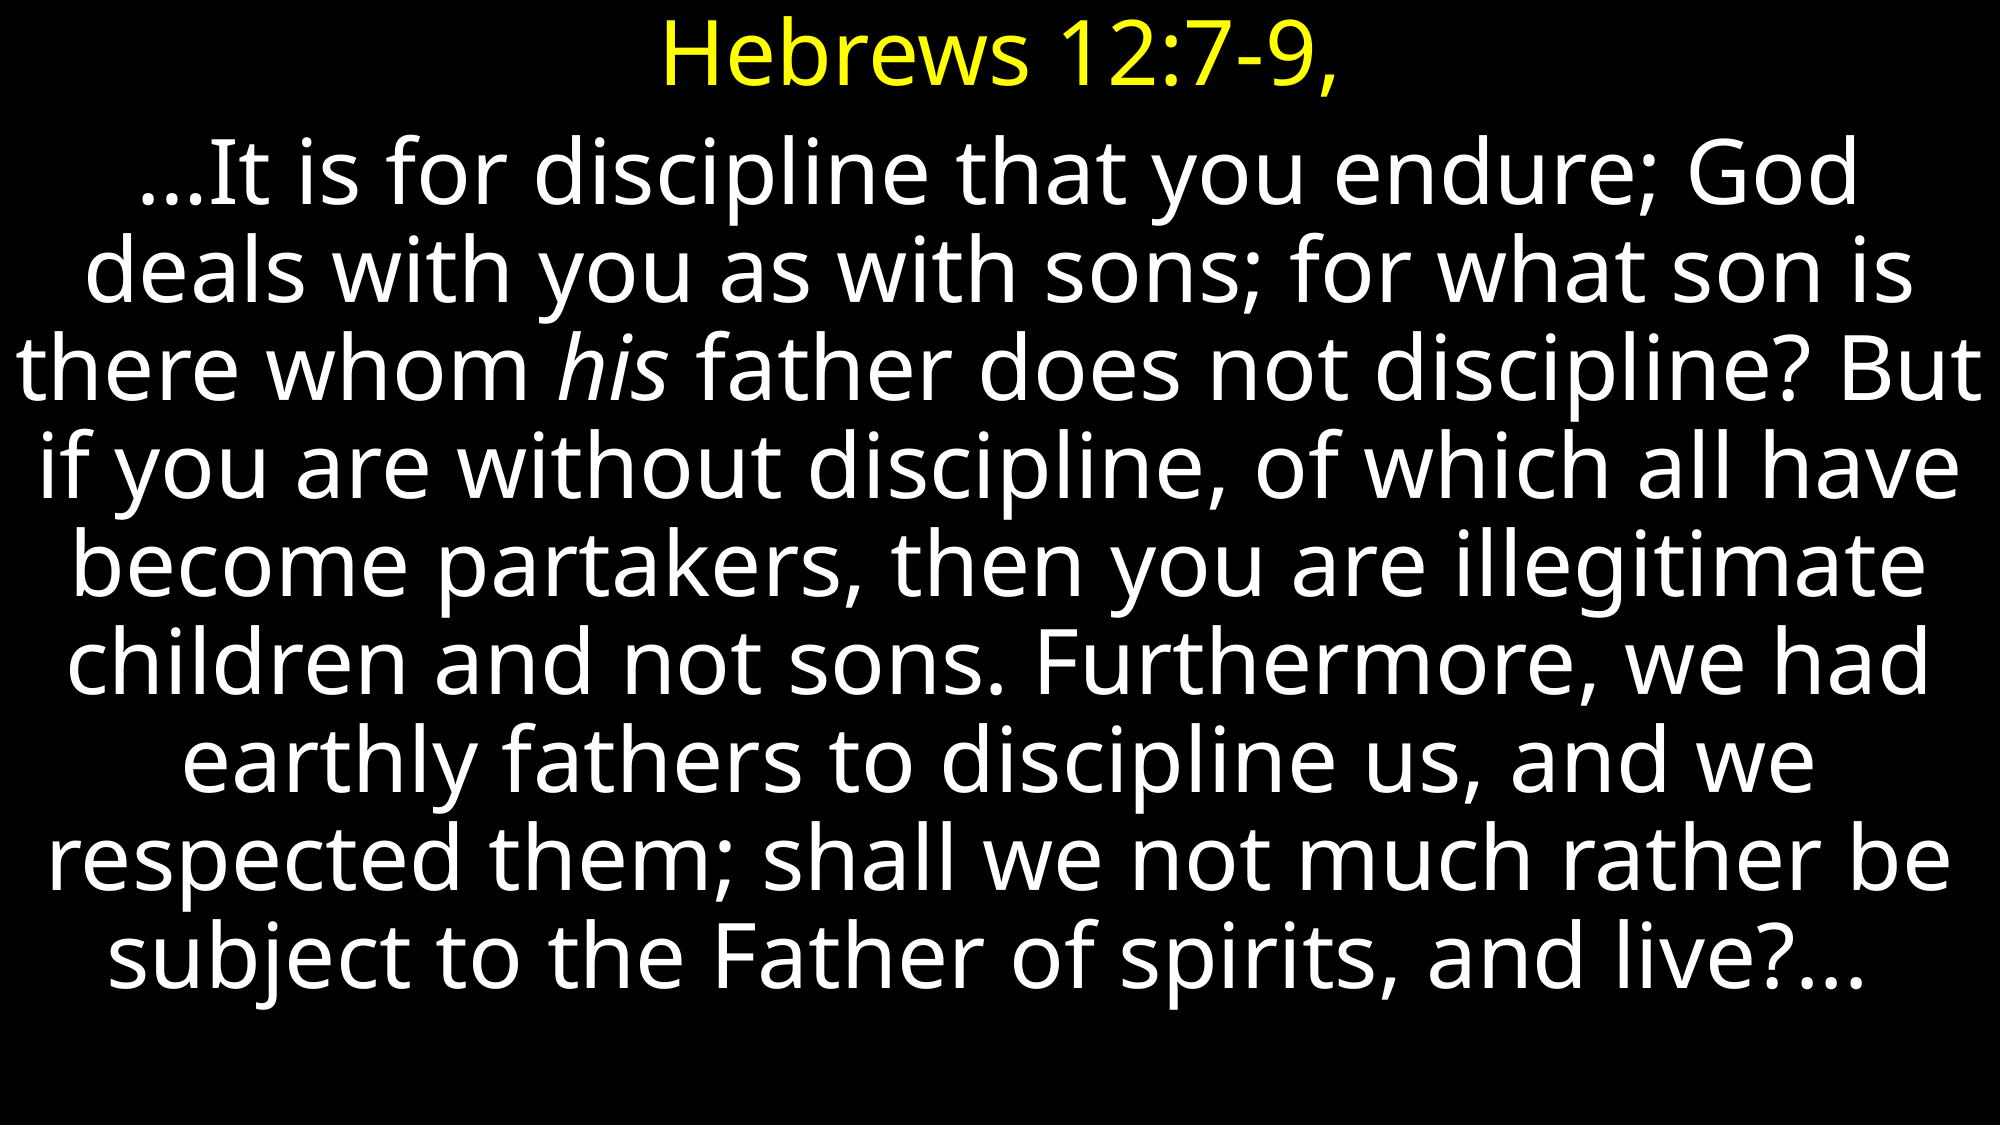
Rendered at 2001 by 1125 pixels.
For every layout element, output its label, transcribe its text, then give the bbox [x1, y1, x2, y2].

list Hebrews 12:7-9, …It is for discipline that you endure; God deals with you as with sons; for what son is there whom his father does not discipline? But if you are without discipline, of which all have become partakers, then you are illegitimate children and not sons. Furthermore, we had earthly fathers to discipline us, and we respected them; shall we not much rather be subject to the Father of spirits, and live?... [0, 0, 2000, 1125]
